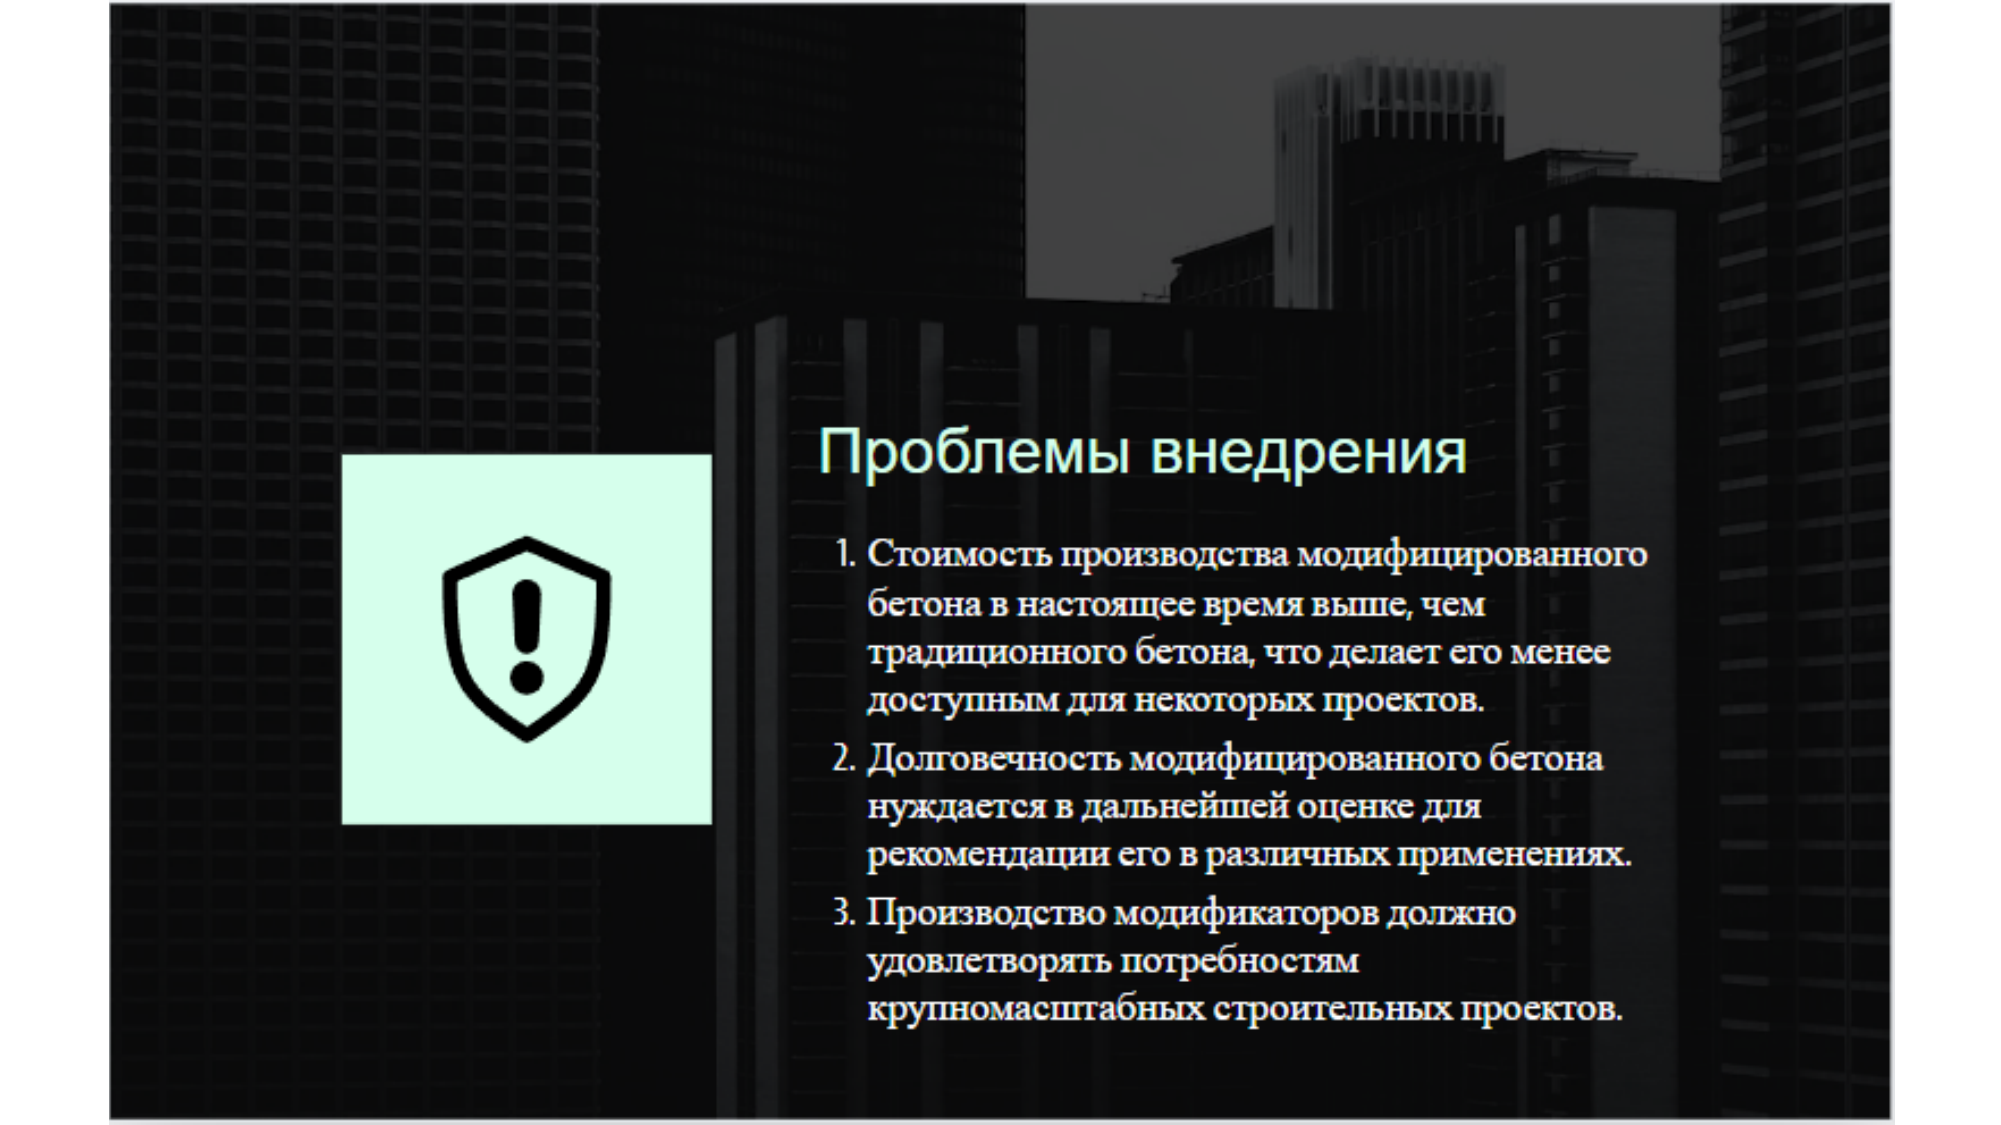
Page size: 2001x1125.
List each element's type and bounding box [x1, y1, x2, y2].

picture [109, 0, 1895, 1125]
